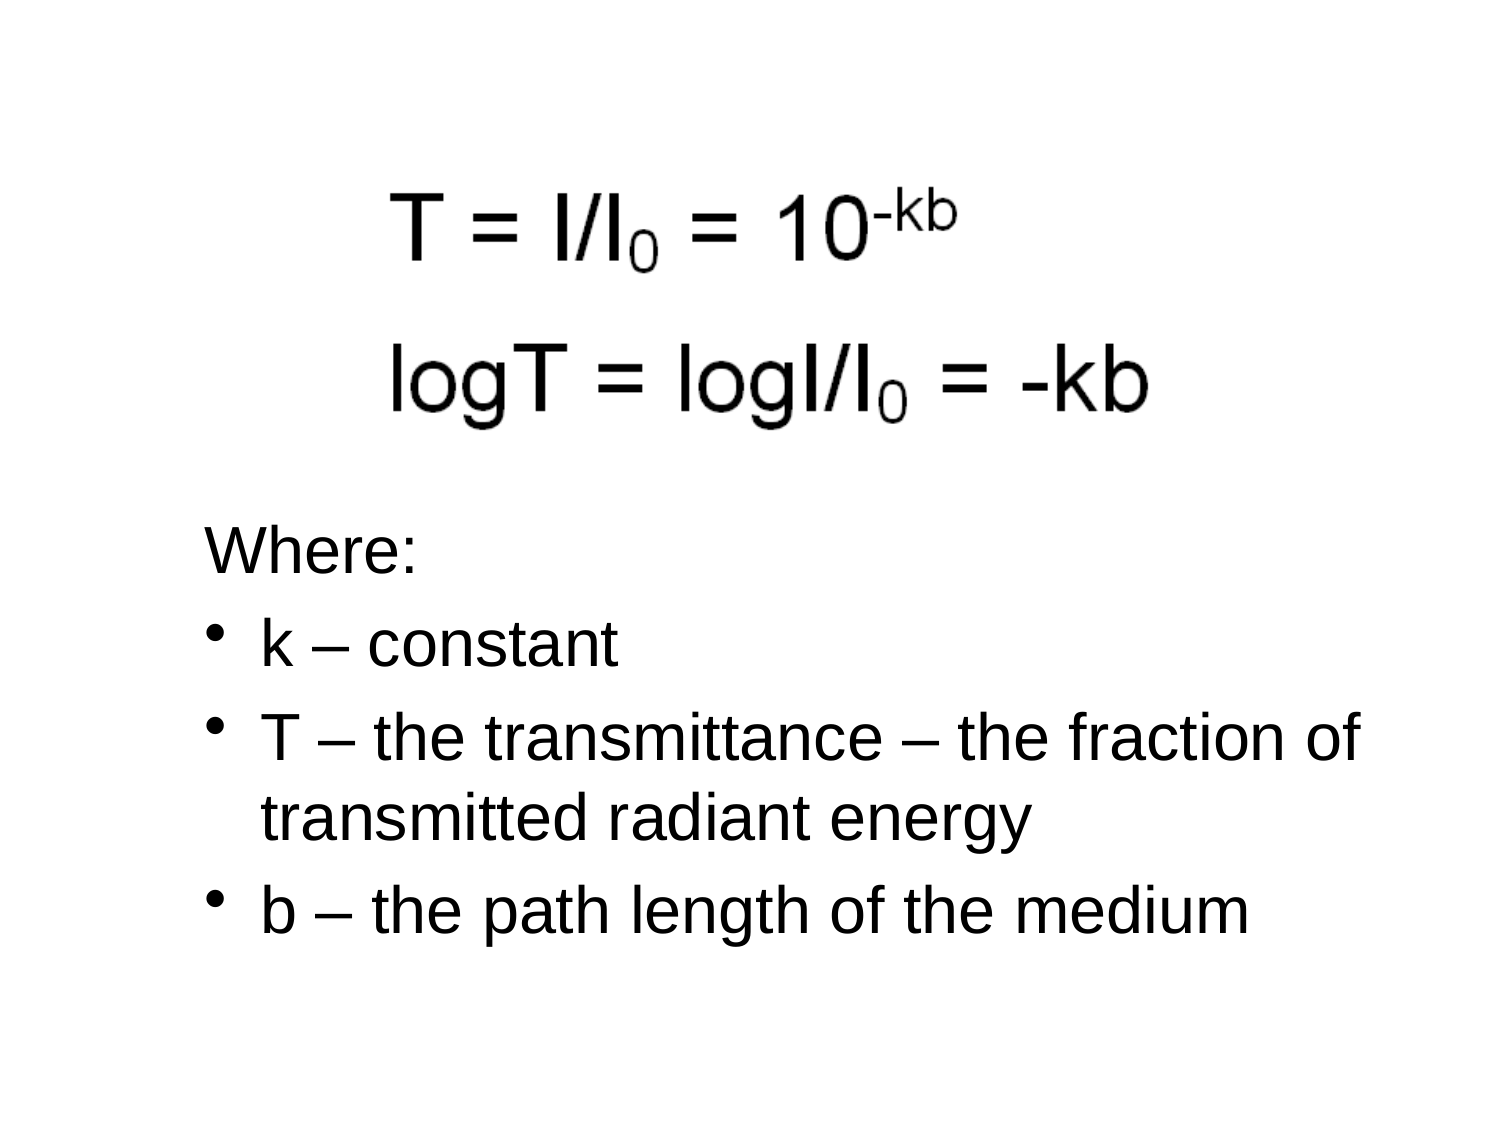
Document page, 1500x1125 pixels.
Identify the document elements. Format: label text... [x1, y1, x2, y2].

picture [356, 159, 1167, 449]
list Where: k – constant T – the transmittance – the fraction of transmitted radiant energy b – the path length of the medium [188, 405, 1404, 1006]
